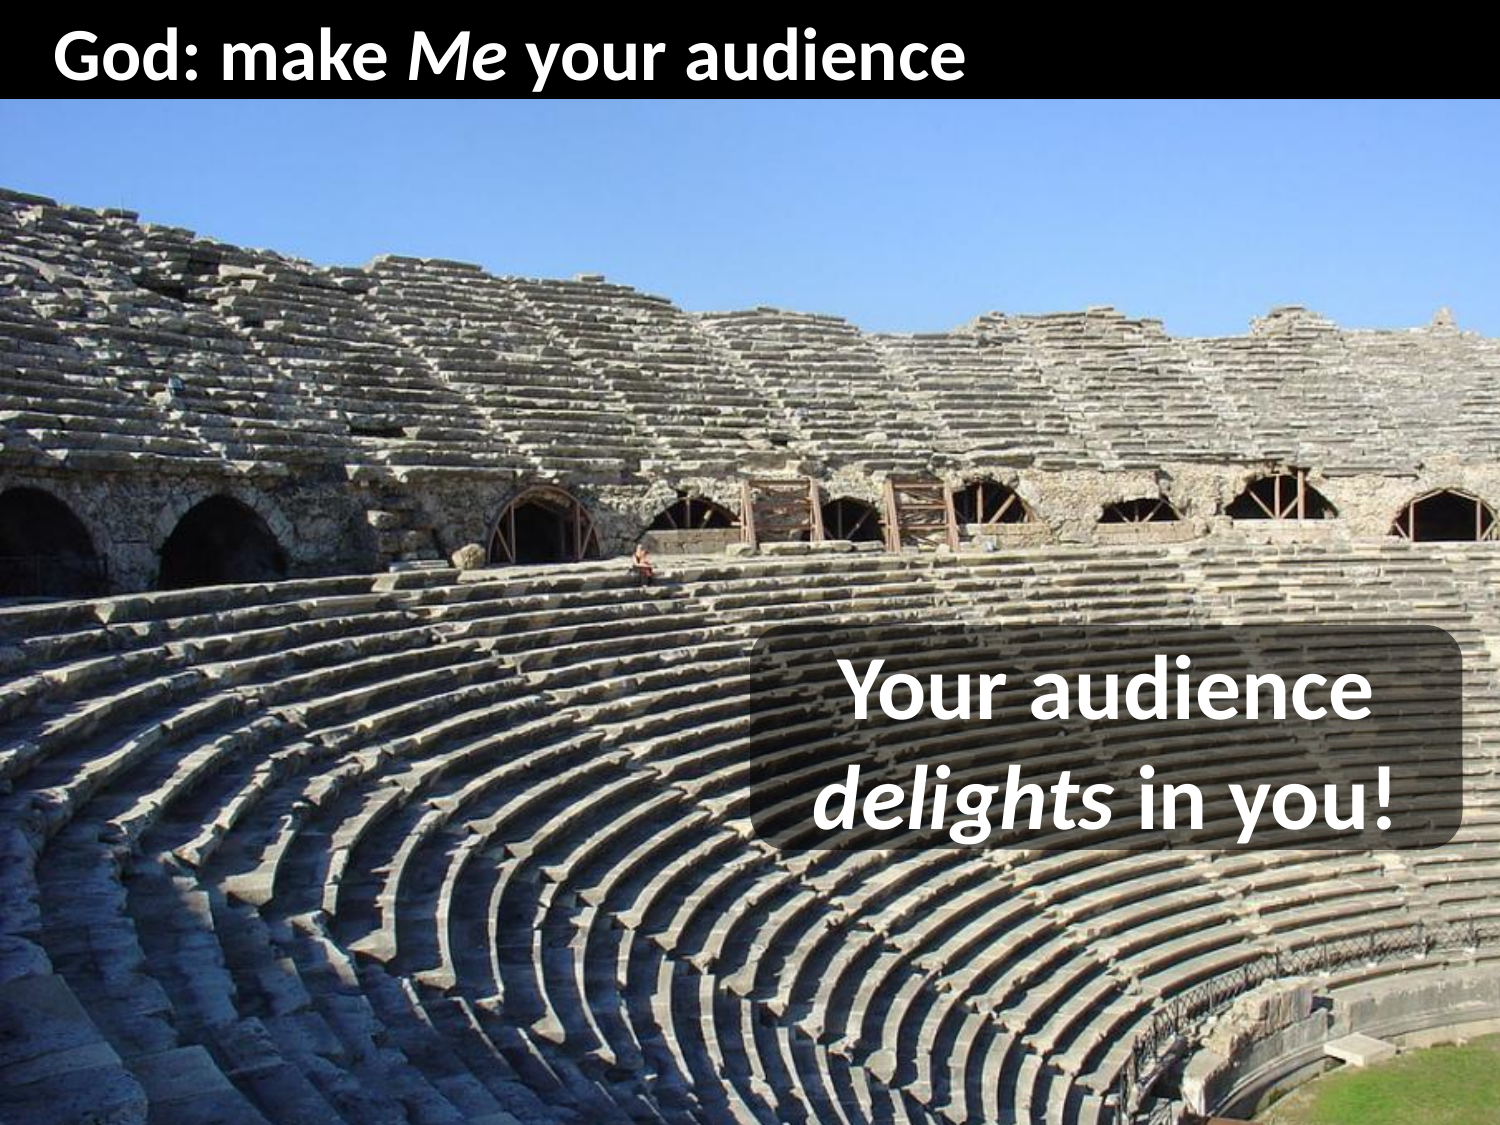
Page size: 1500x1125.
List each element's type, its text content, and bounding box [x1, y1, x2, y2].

picture [0, 99, 1500, 1125]
text_box God: make Me your audience [0, 0, 1500, 98]
